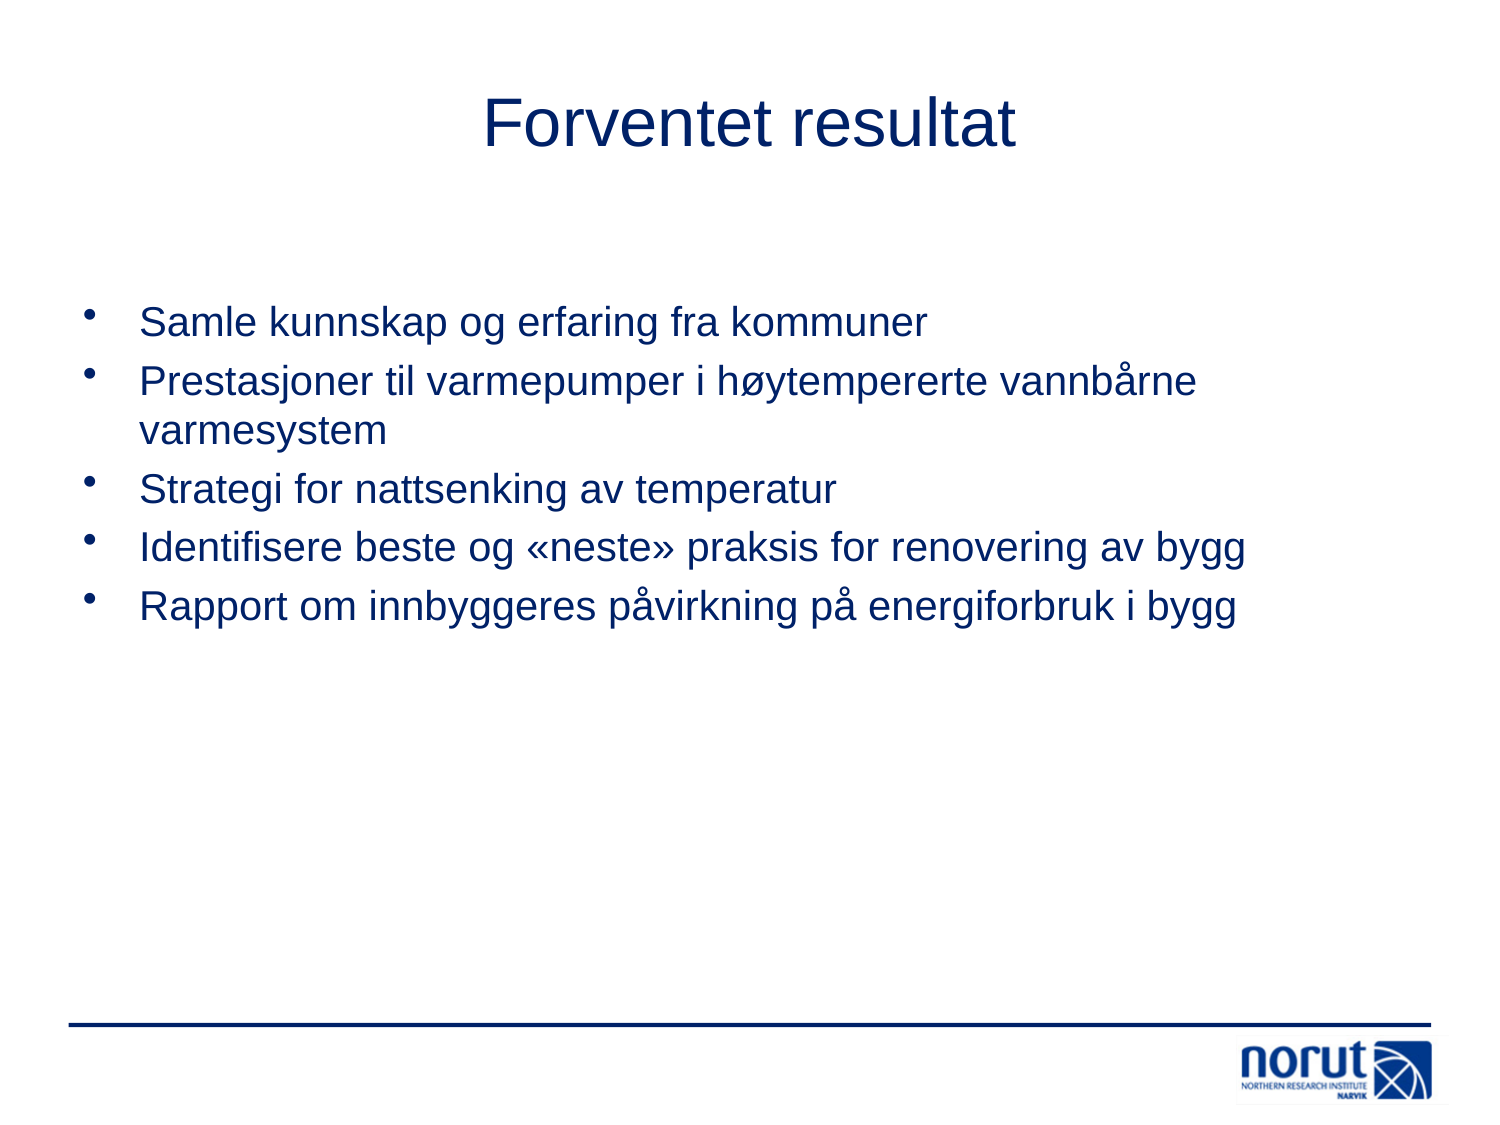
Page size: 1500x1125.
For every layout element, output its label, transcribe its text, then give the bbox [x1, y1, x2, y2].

list Samle kunnskap og erfaring fra kommuner Prestasjoner til varmepumper i høytempererte vannbårne varmesystem Strategi for nattsenking av temperatur Identifisere beste og «neste» praksis for renovering av bygg Rapport om innbyggeres påvirkning på energiforbruk i bygg [67, 287, 1432, 1013]
title Forventet resultat [50, 24, 1450, 213]
picture [1235, 1034, 1450, 1107]
